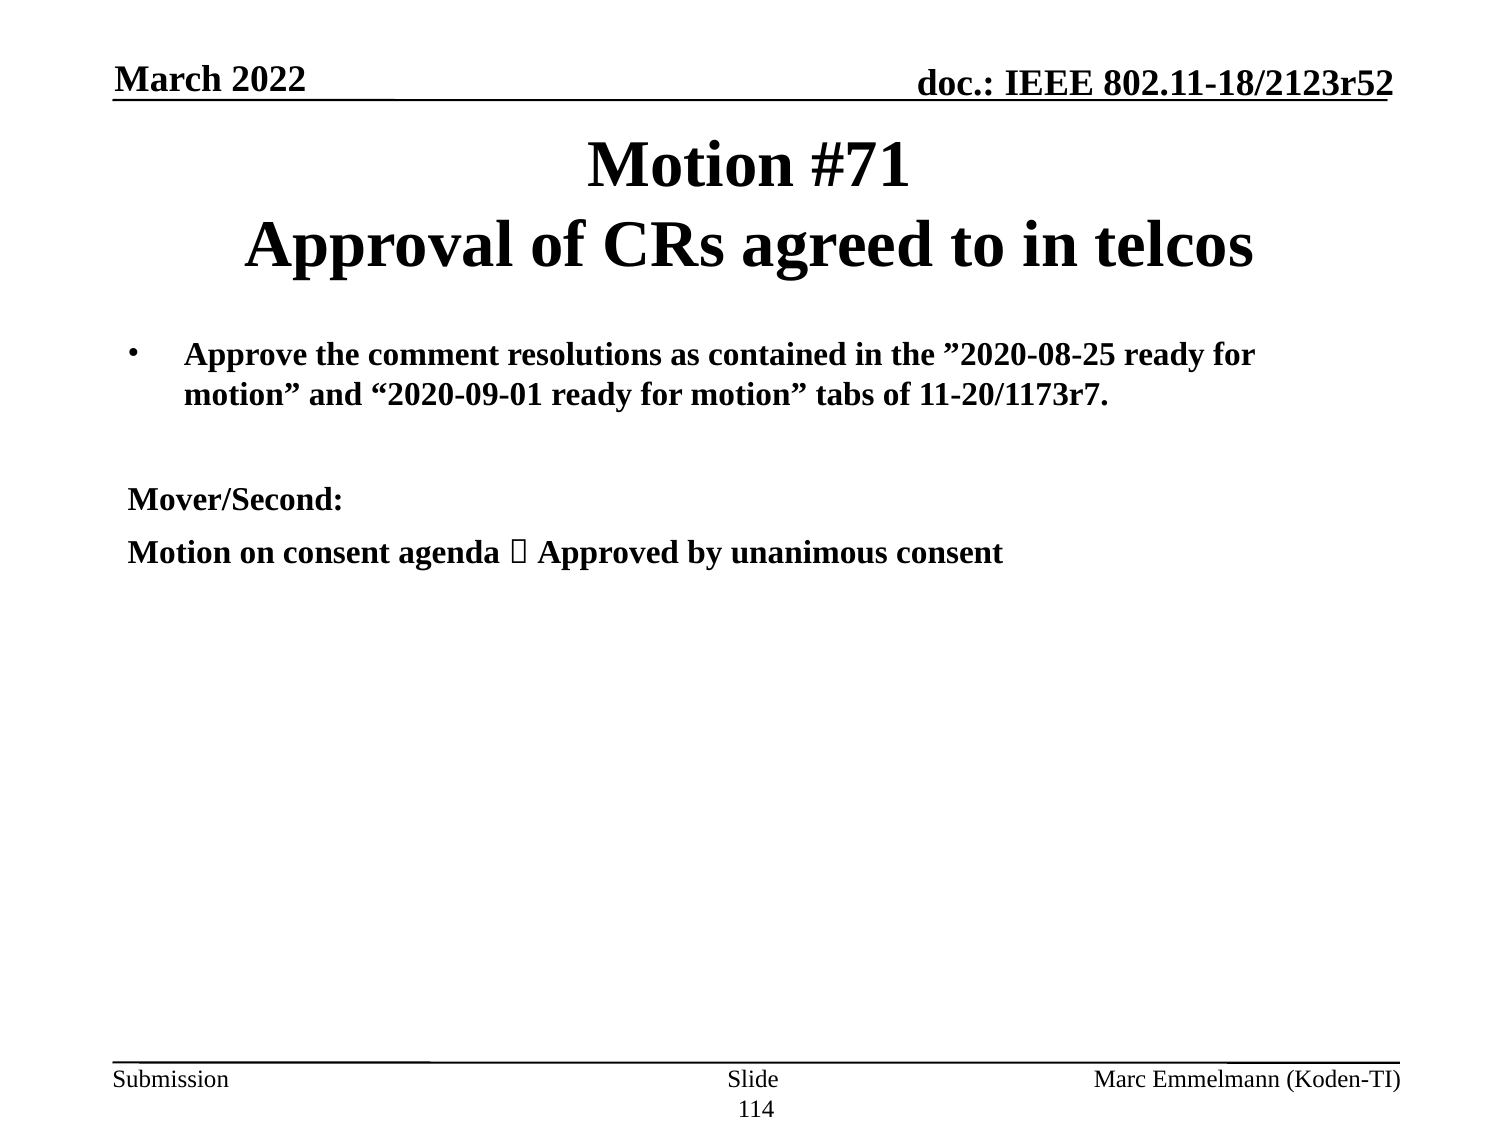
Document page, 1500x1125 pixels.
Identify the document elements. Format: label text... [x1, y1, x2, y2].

footer Marc Emmelmann (Koden-TI) [878, 1061, 1402, 1093]
slide_number Slide 114 [712, 1061, 800, 1123]
list Approve the comment resolutions as contained in the ”2020-08-25 ready for motion” and “2020-09-01 ready for motion” tabs of 11-20/1173r7. Mover/Second: Motion on consent agenda  Approved by unanimous consent [112, 324, 1388, 1000]
title Motion #71 Approval of CRs agreed to in telcos [112, 112, 1388, 288]
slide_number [114, 54, 423, 100]
